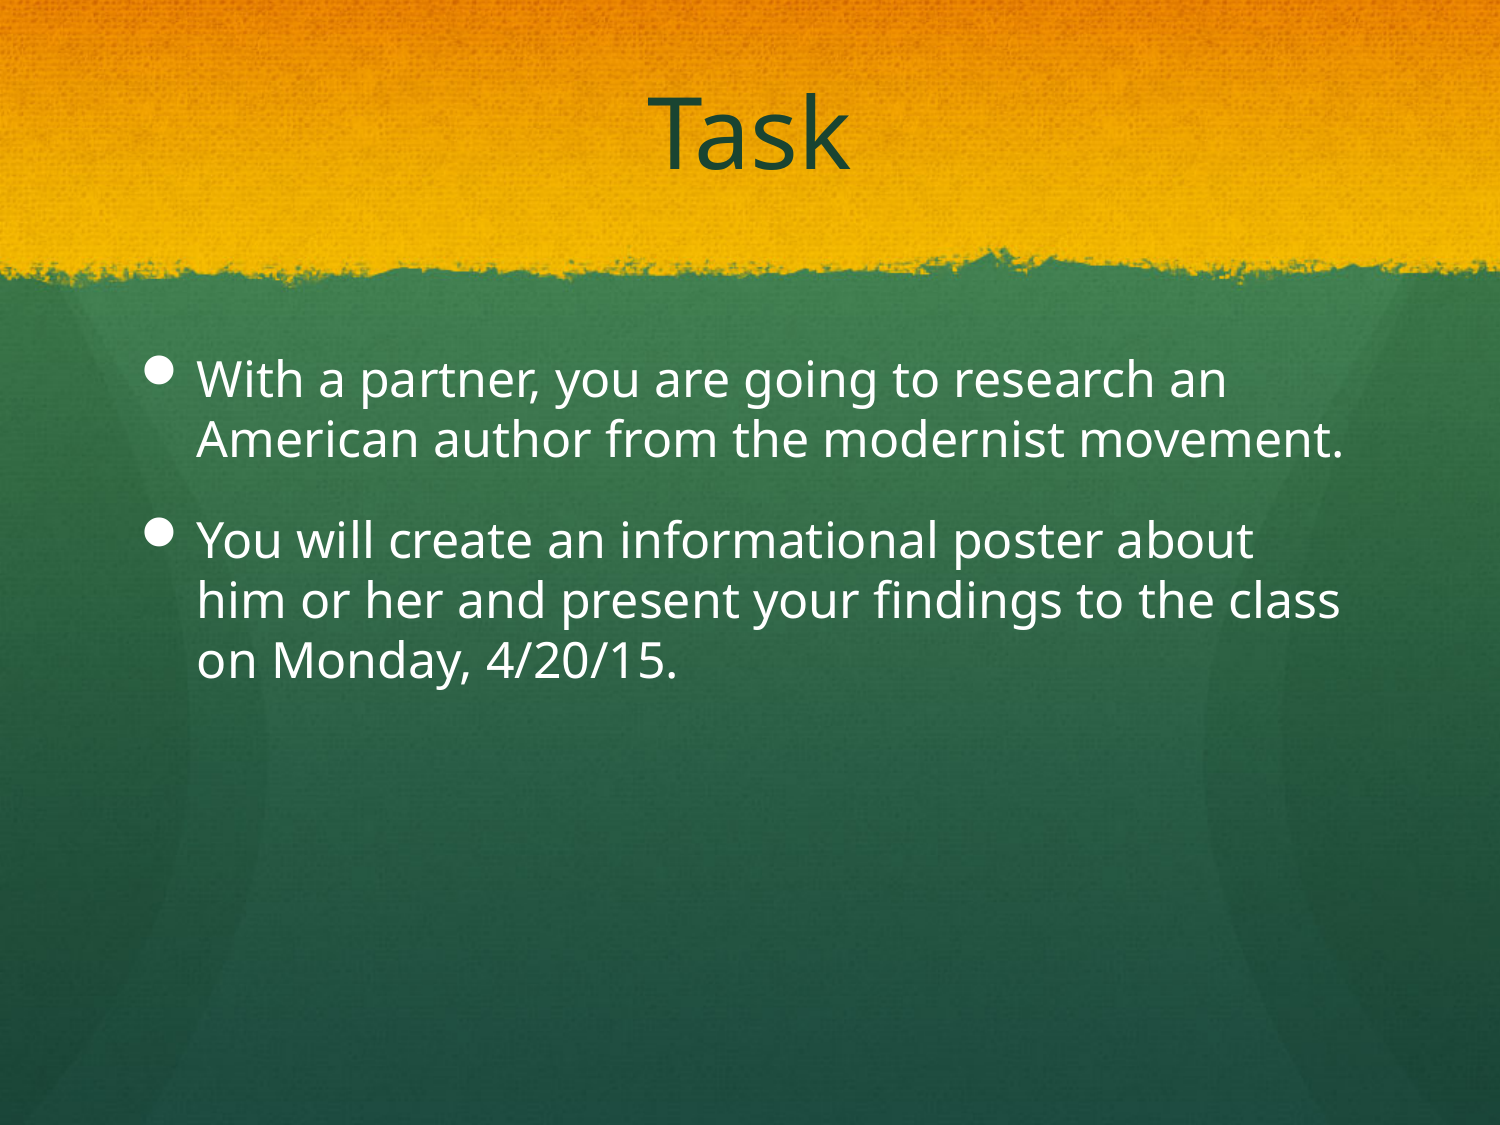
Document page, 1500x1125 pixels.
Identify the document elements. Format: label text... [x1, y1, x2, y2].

list With a partner, you are going to research an American author from the modernist movement. You will create an informational poster about him or her and present your findings to the class on Monday, 4/20/15. [125, 339, 1375, 1026]
picture [0, 0, 1500, 1125]
title Task [125, 13, 1375, 246]
